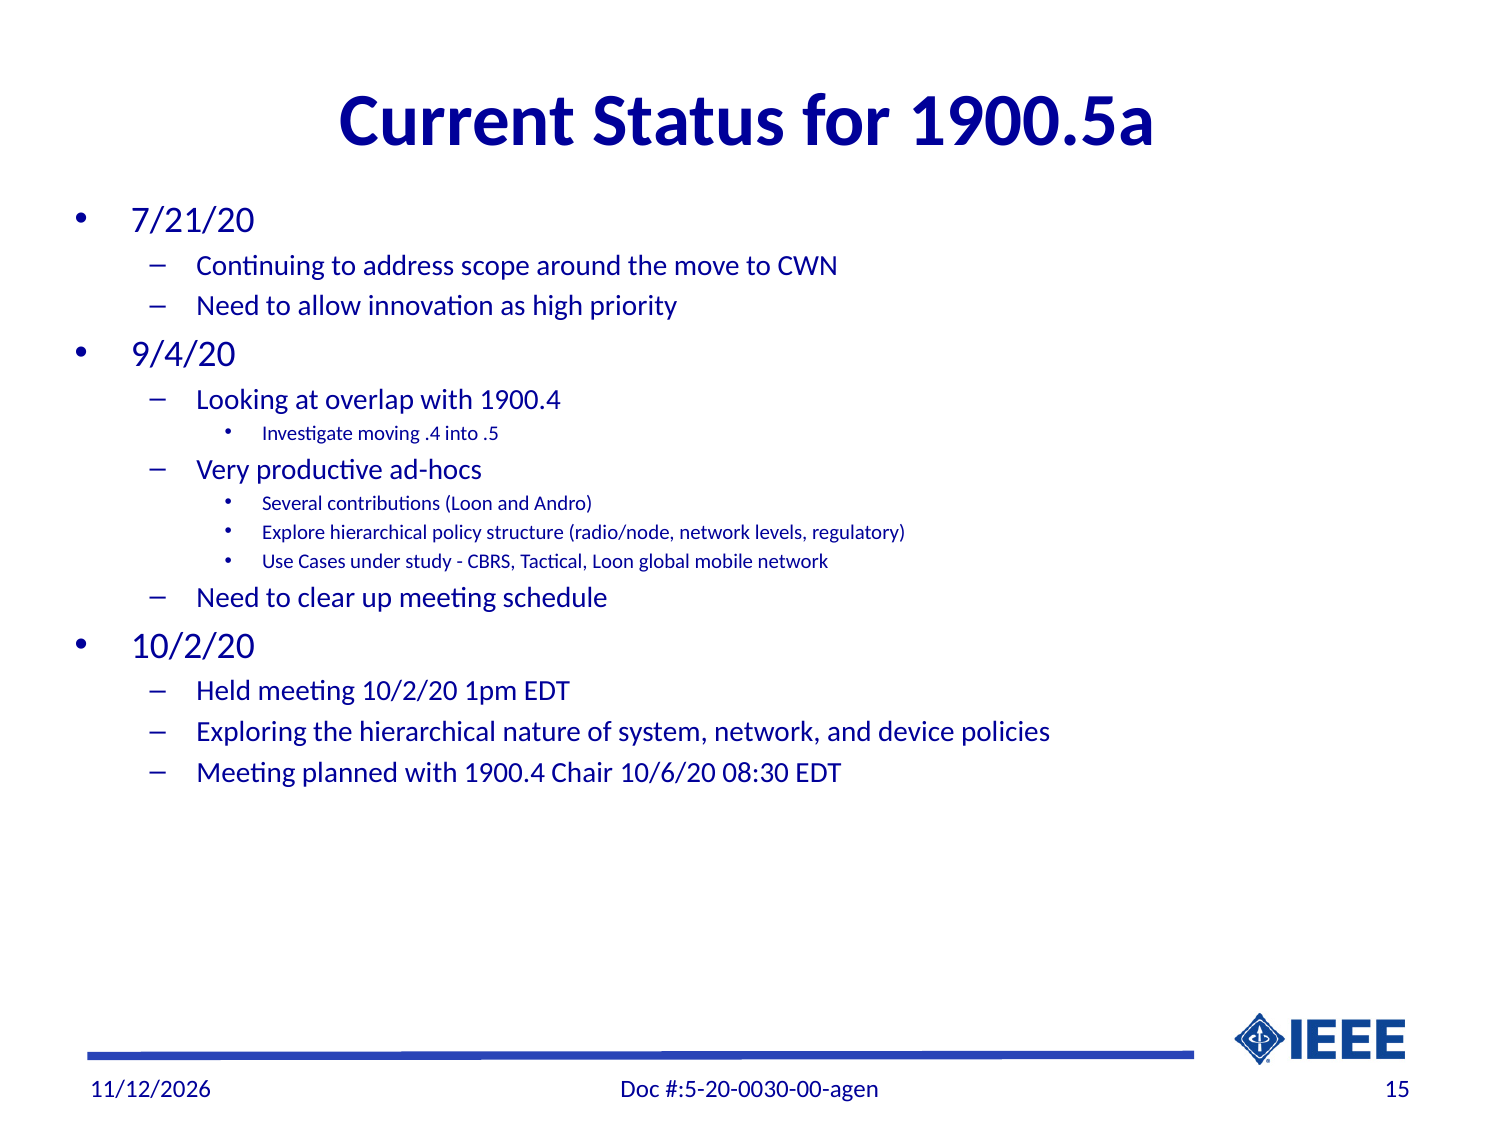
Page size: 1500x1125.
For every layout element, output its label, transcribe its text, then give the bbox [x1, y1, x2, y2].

slide_number 15 [1074, 1057, 1425, 1118]
title Current Status for 1900.5a [73, 22, 1424, 187]
picture [1231, 1011, 1406, 1057]
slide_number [75, 1057, 425, 1118]
list 7/21/20 Continuing to address scope around the move to CWN Need to allow innovation as high priority 9/4/20 Looking at overlap with 1900.4 Investigate moving .4 into .5 Very productive ad-hocs Several contributions (Loon and Andro) Explore hierarchical policy structure (radio/node, network levels, regulatory) Use Cases under study - CBRS, Tactical, Loon global mobile network Need to clear up meeting schedule 10/2/20 Held meeting 10/2/20 1pm EDT Exploring the hierarchical nature of system, network, and device policies Meeting planned with 1900.4 Chair 10/6/20 08:30 EDT [59, 187, 1441, 930]
footer Doc #:5-20-0030-00-agen [512, 1057, 988, 1118]
